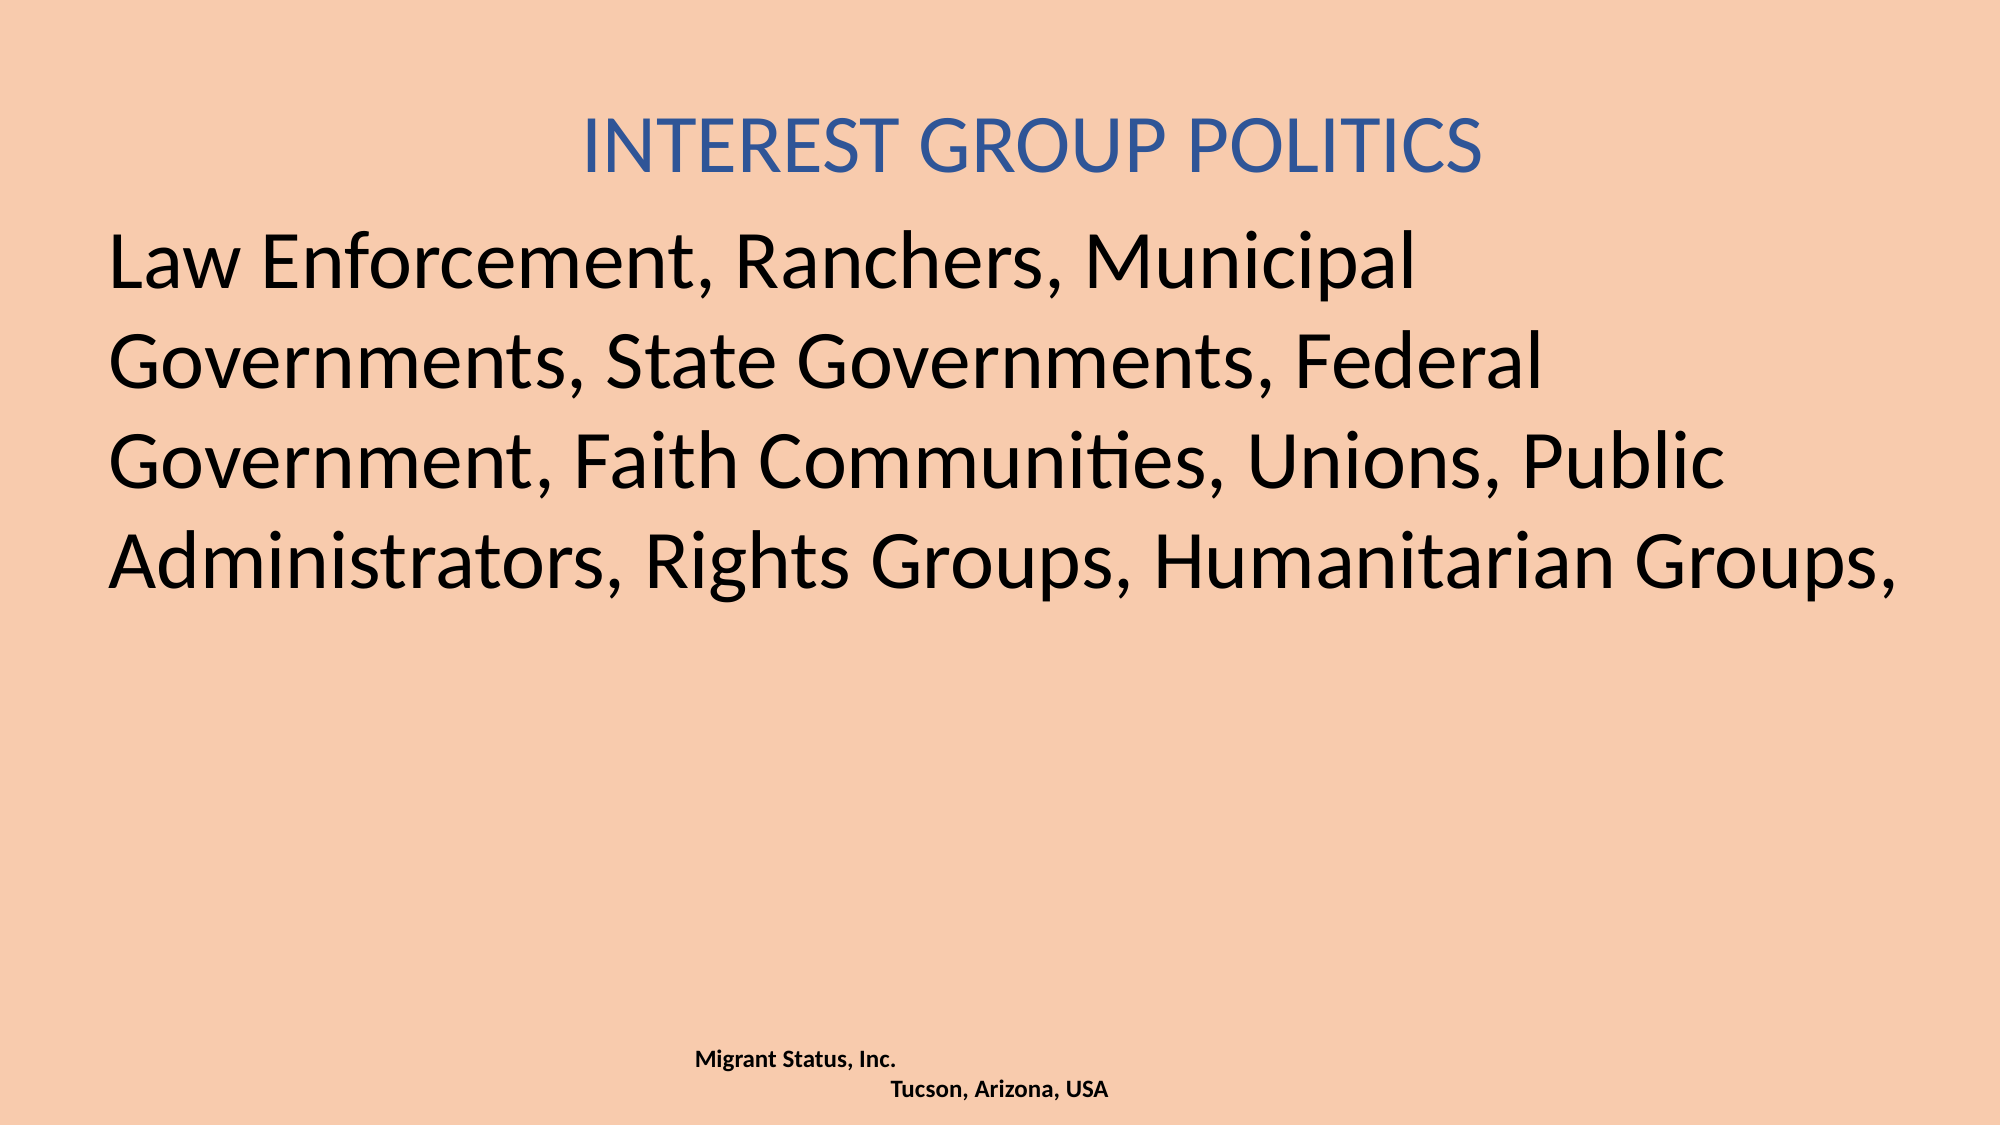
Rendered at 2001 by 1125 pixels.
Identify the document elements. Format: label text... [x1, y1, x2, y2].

text_box INTEREST GROUP POLITICS [93, 81, 1973, 197]
footer Migrant Status, Inc. Tucson, Arizona, USA [662, 1042, 1338, 1103]
text_box Law Enforcement, Ranchers, Municipal Governments, State Governments, Federal Government, Faith Communities, Unions, Public Administrators, Rights Groups, Humanitarian Groups, [93, 197, 1932, 613]
